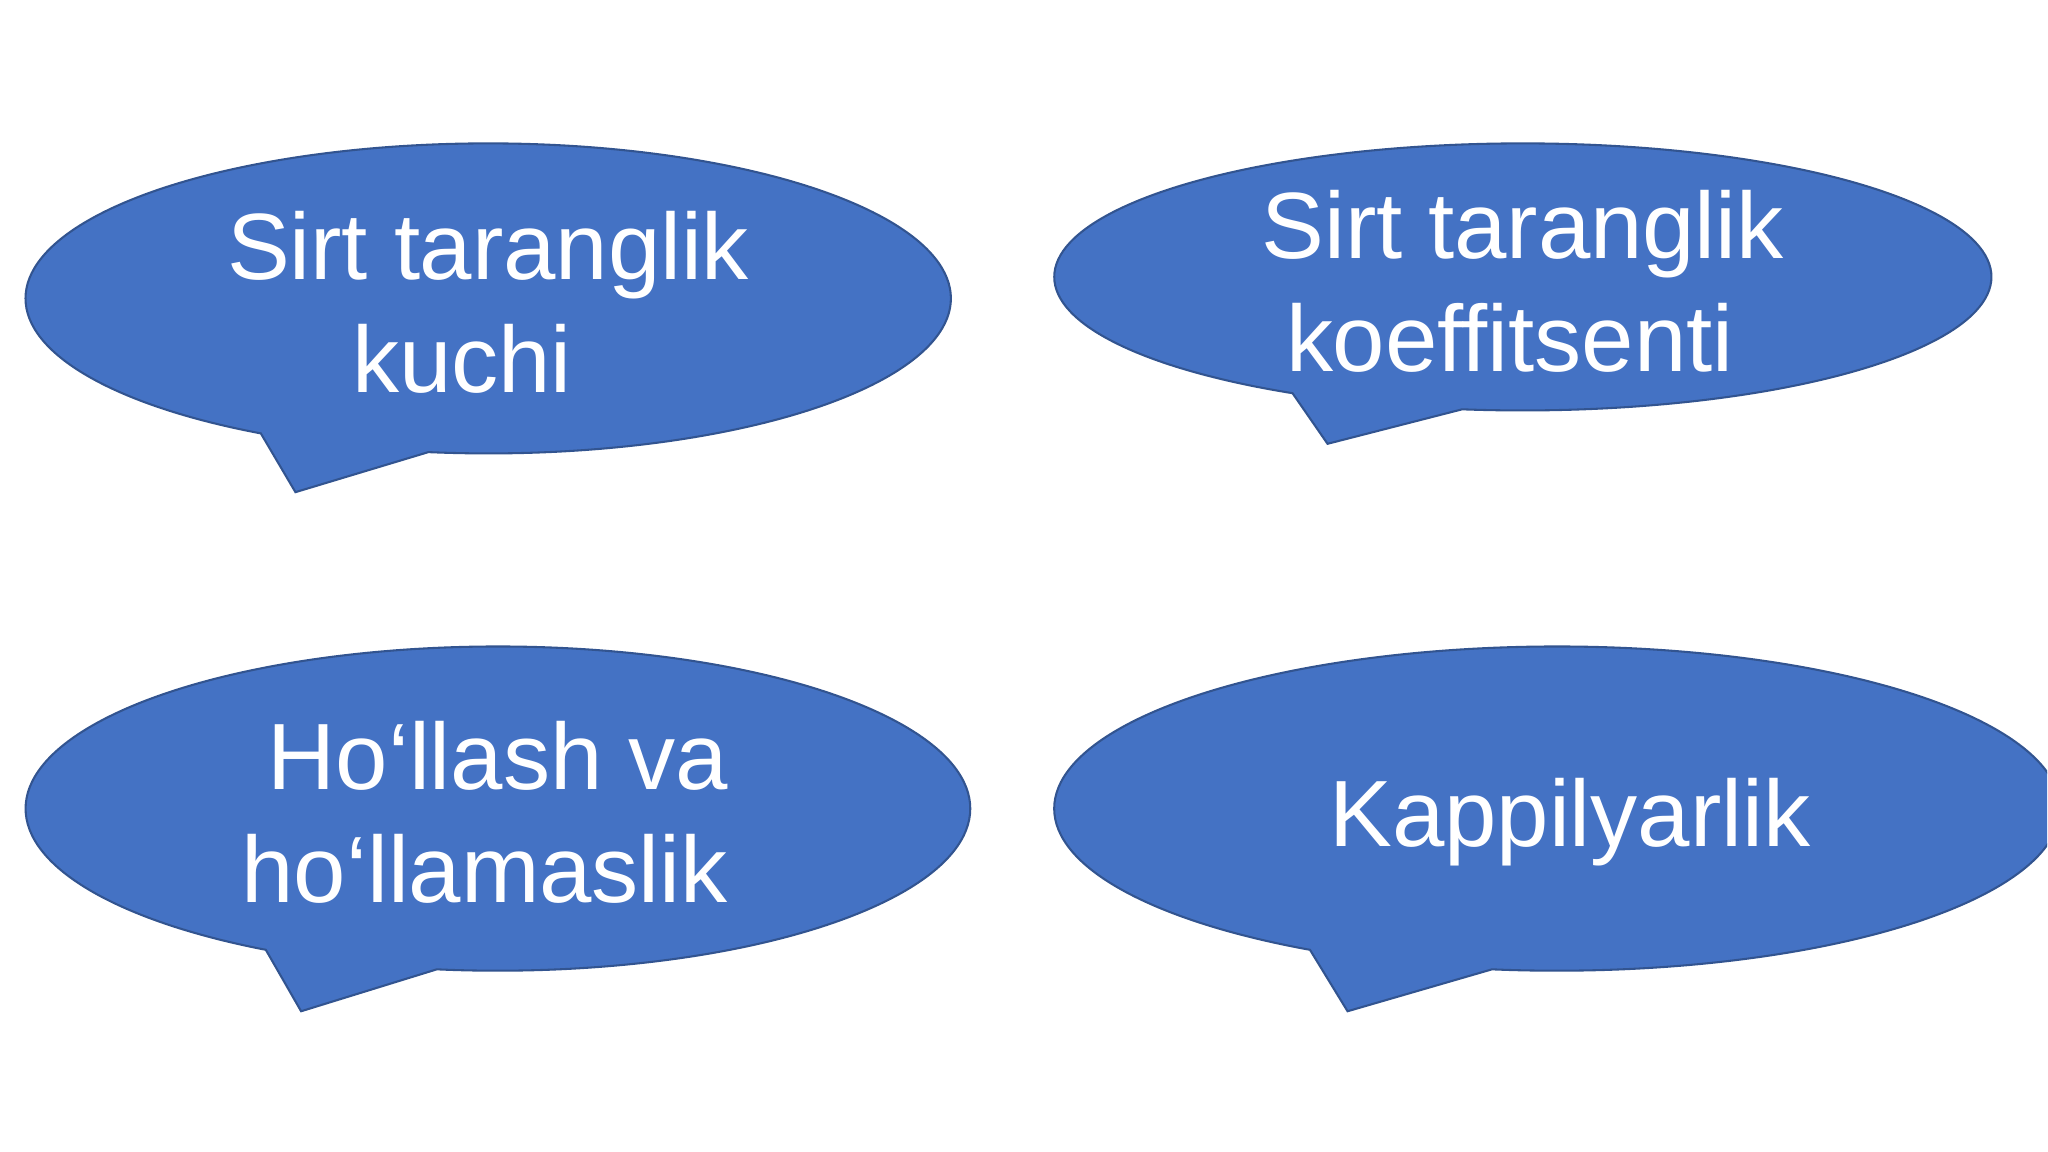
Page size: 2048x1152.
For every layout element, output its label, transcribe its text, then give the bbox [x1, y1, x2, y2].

text_box Ho‘llash va ho‘llamaslik [24, 645, 972, 1013]
text_box Sirt taranglik koeffitsenti [1053, 142, 1993, 445]
text_box Kappilyarlik [1053, 645, 2048, 1013]
text_box Sirt taranglik kuchi [24, 142, 952, 494]
